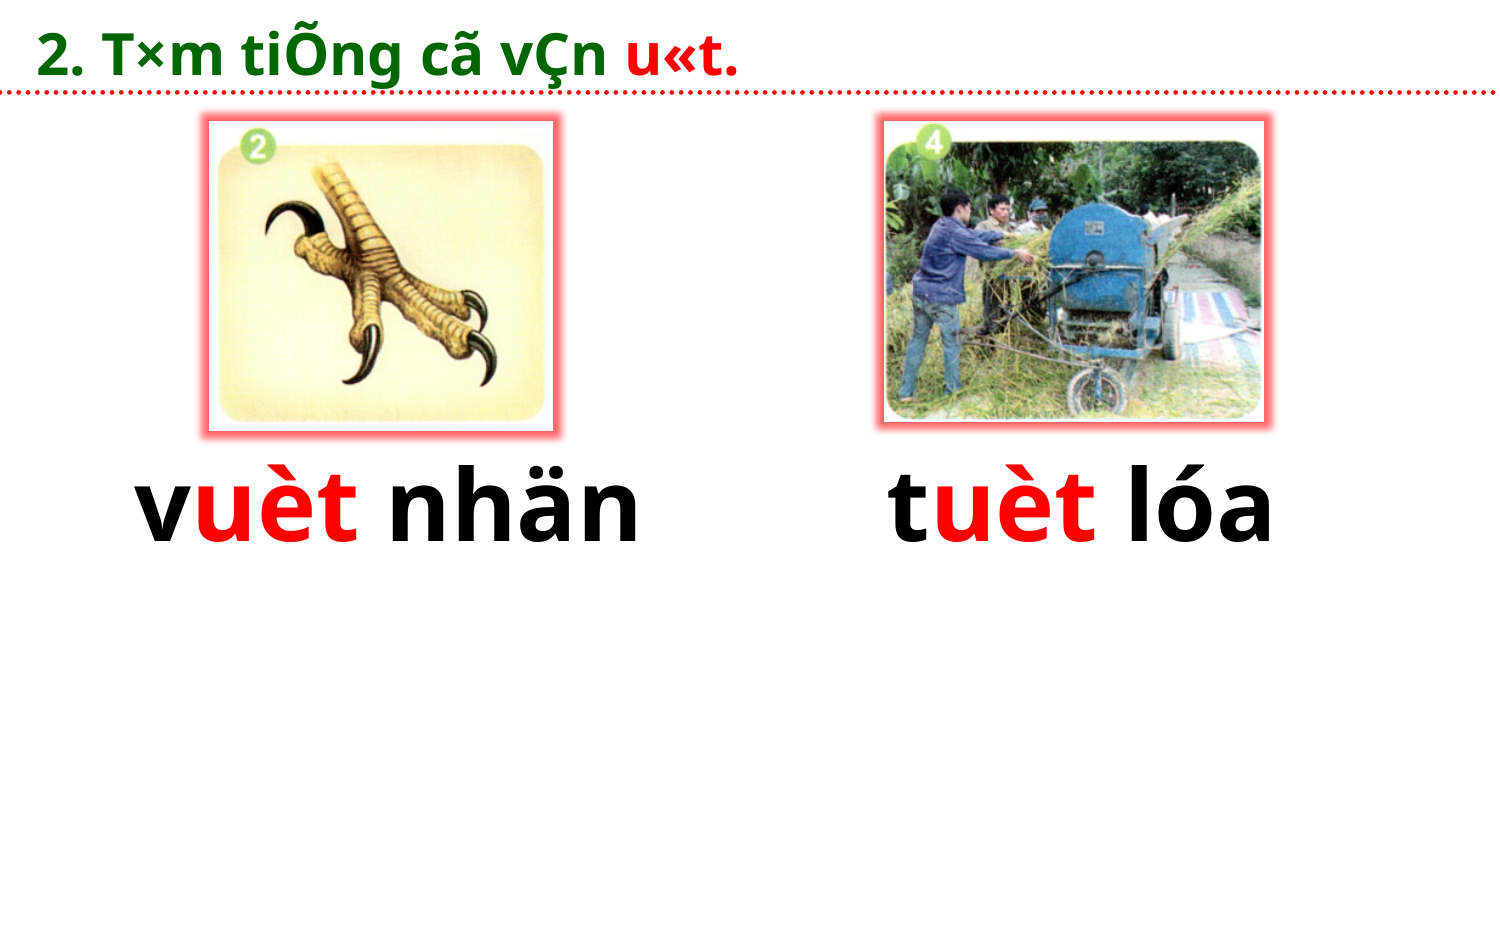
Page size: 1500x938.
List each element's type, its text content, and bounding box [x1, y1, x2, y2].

text_box 2. T×m tiÕng cã vÇn u«t. [21, 9, 1500, 94]
picture [209, 121, 553, 431]
text_box vuèt nhän [119, 434, 659, 570]
picture [883, 121, 1264, 422]
text_box tuèt lóa [871, 434, 1292, 570]
